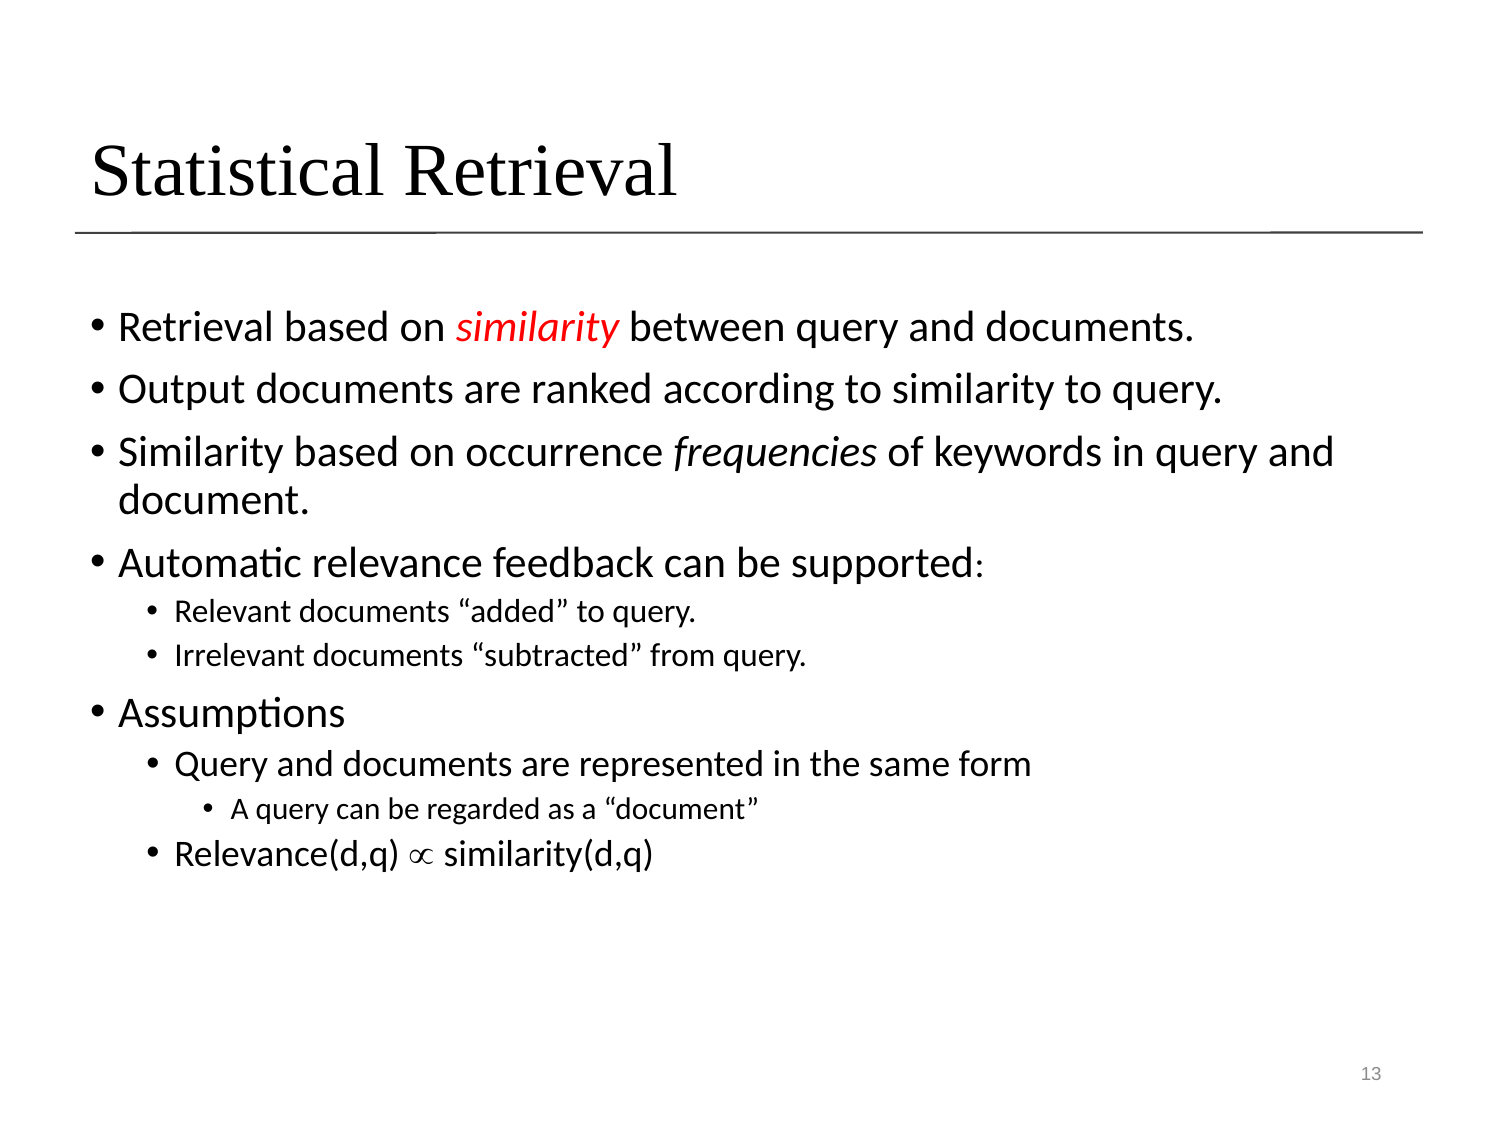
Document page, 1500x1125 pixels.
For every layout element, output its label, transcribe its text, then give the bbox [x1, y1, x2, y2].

title Statistical Retrieval [75, 109, 1369, 233]
slide_number 13 [1059, 1042, 1397, 1103]
list Retrieval based on similarity between query and documents. Output documents are ranked according to similarity to query. Similarity based on occurrence frequencies of keywords in query and document. Automatic relevance feedback can be supported: Relevant documents “added” to query. Irrelevant documents “subtracted” from query. Assumptions Query and documents are represented in the same form A query can be regarded as a “document” Relevance(d,q)  similarity(d,q) [75, 295, 1450, 1043]
